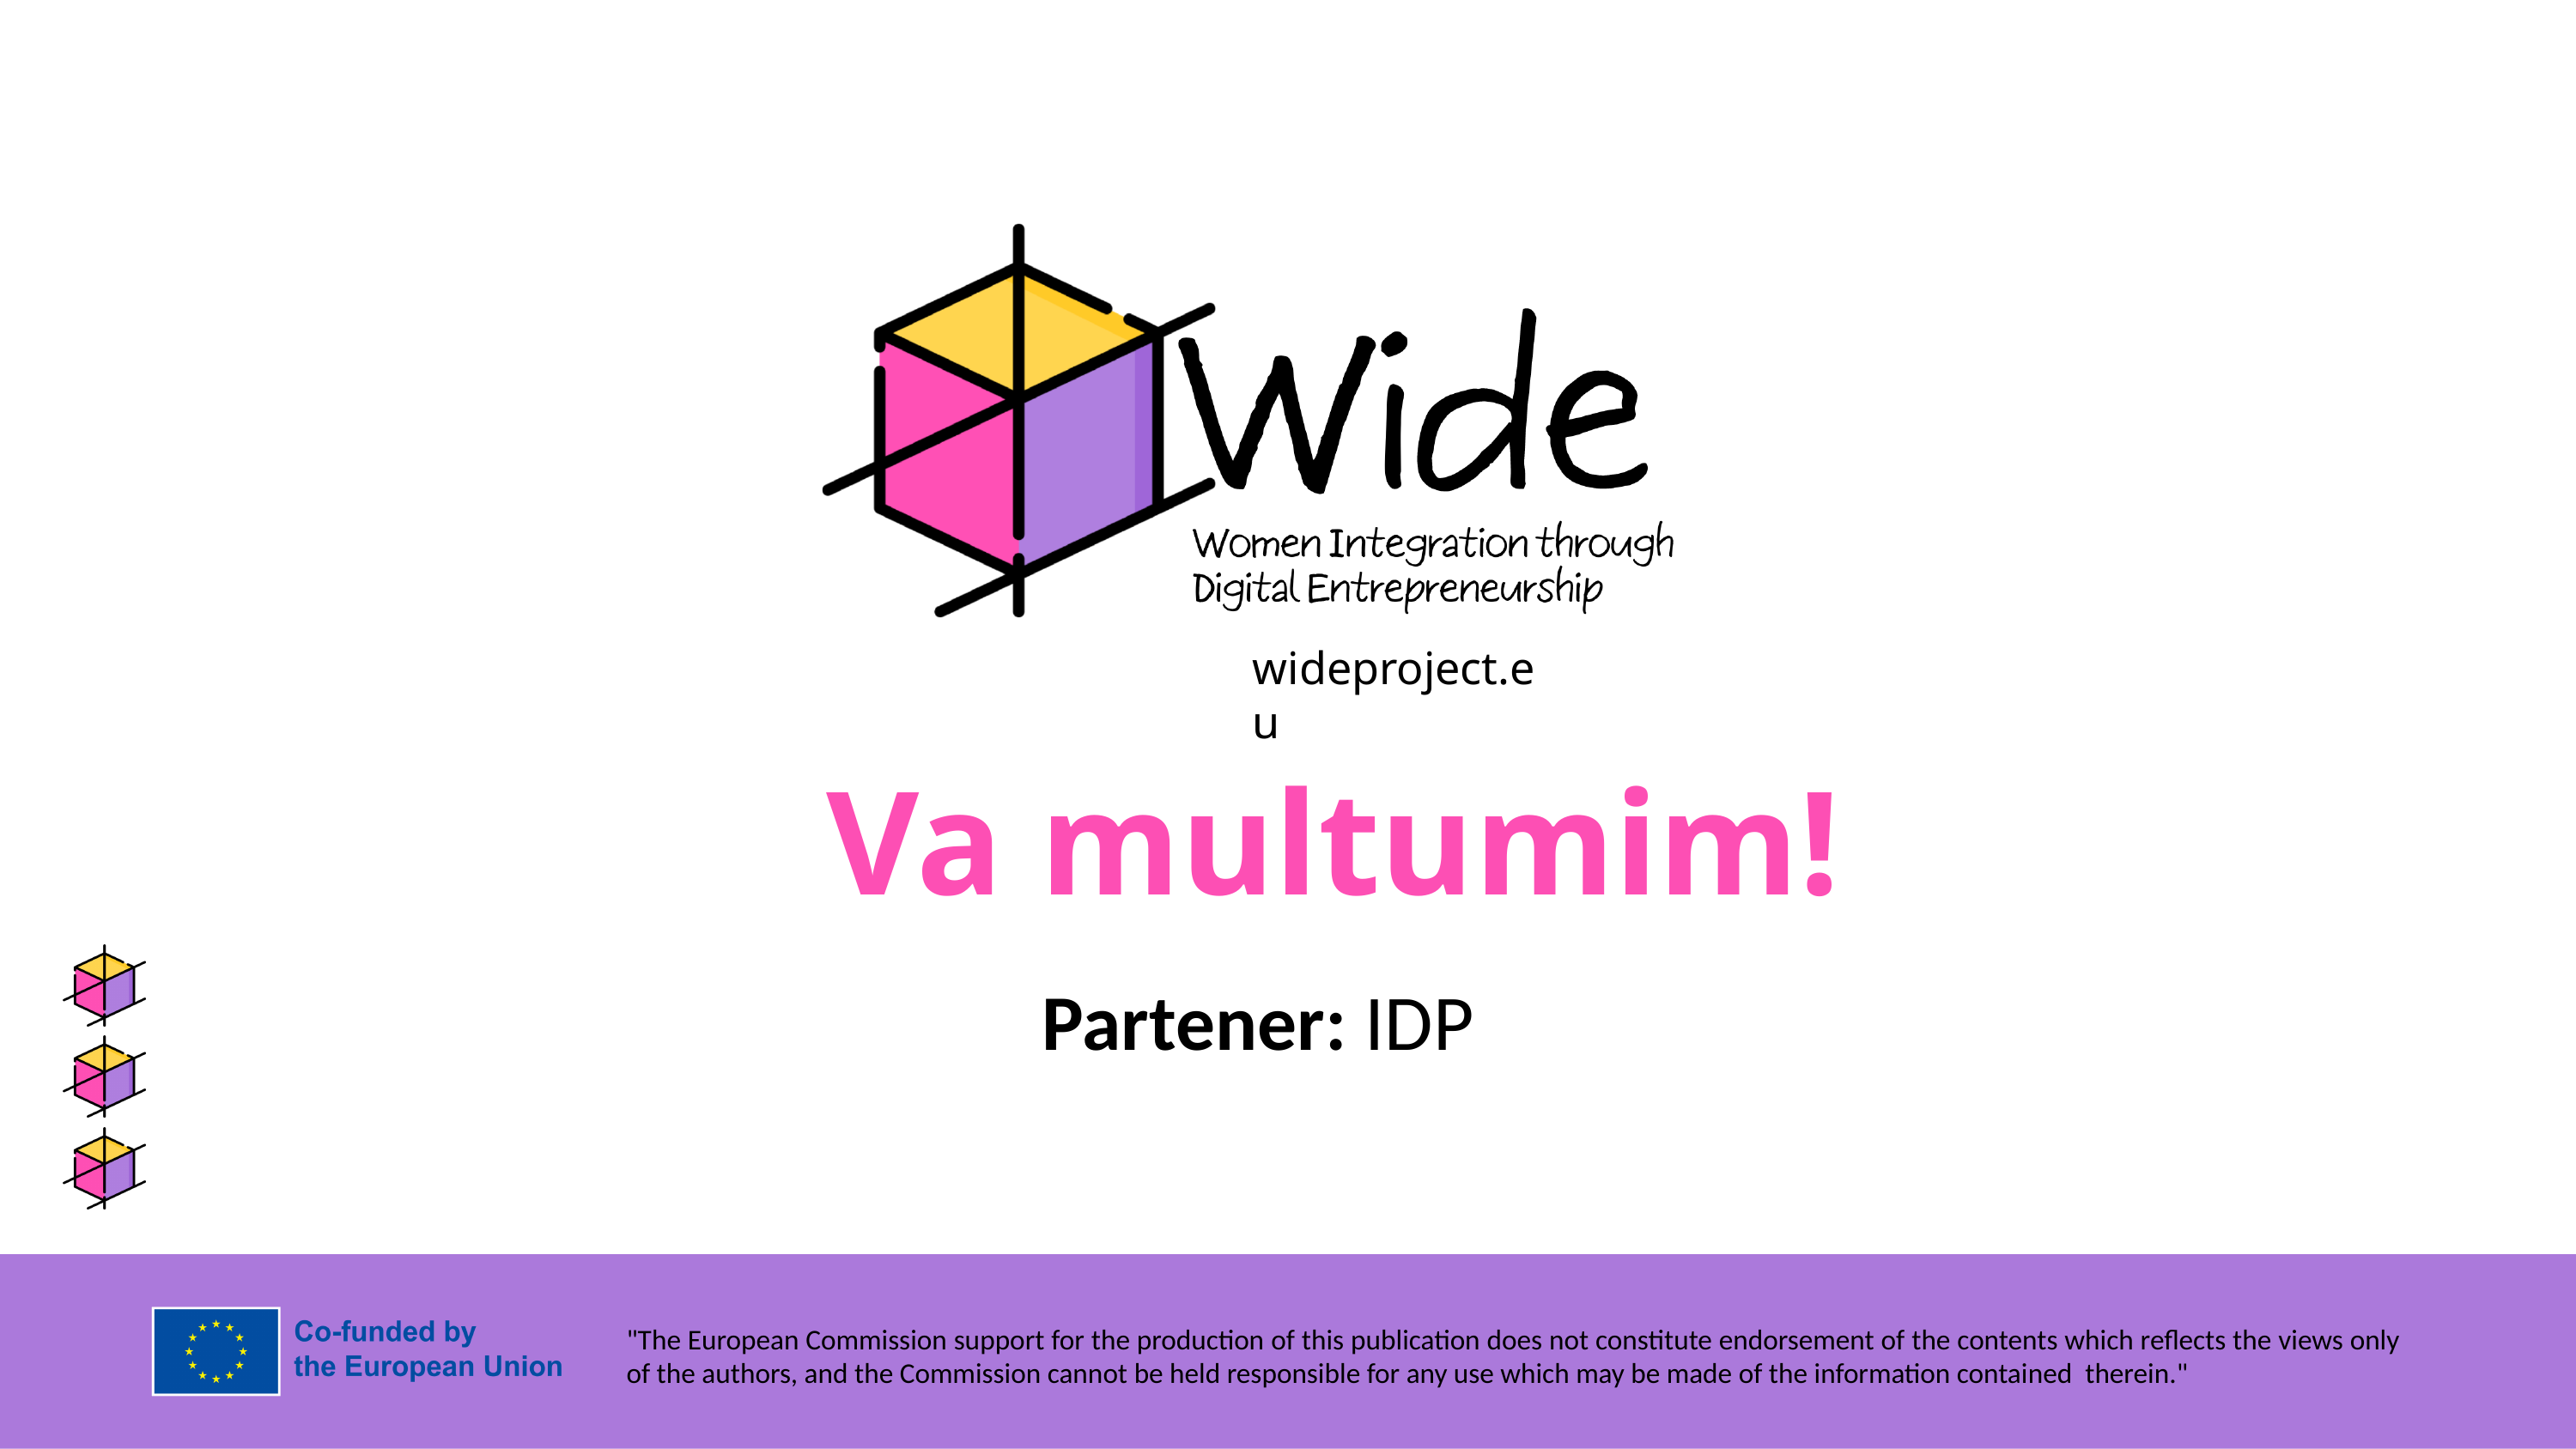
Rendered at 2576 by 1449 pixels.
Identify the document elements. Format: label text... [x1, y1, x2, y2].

picture [63, 1127, 146, 1210]
picture [149, 1304, 593, 1399]
text_box Partener: IDP [611, 965, 1904, 1169]
picture [687, 101, 1820, 739]
picture [63, 1035, 146, 1118]
text_box Va multumim! [783, 745, 1884, 931]
picture [63, 944, 146, 1027]
